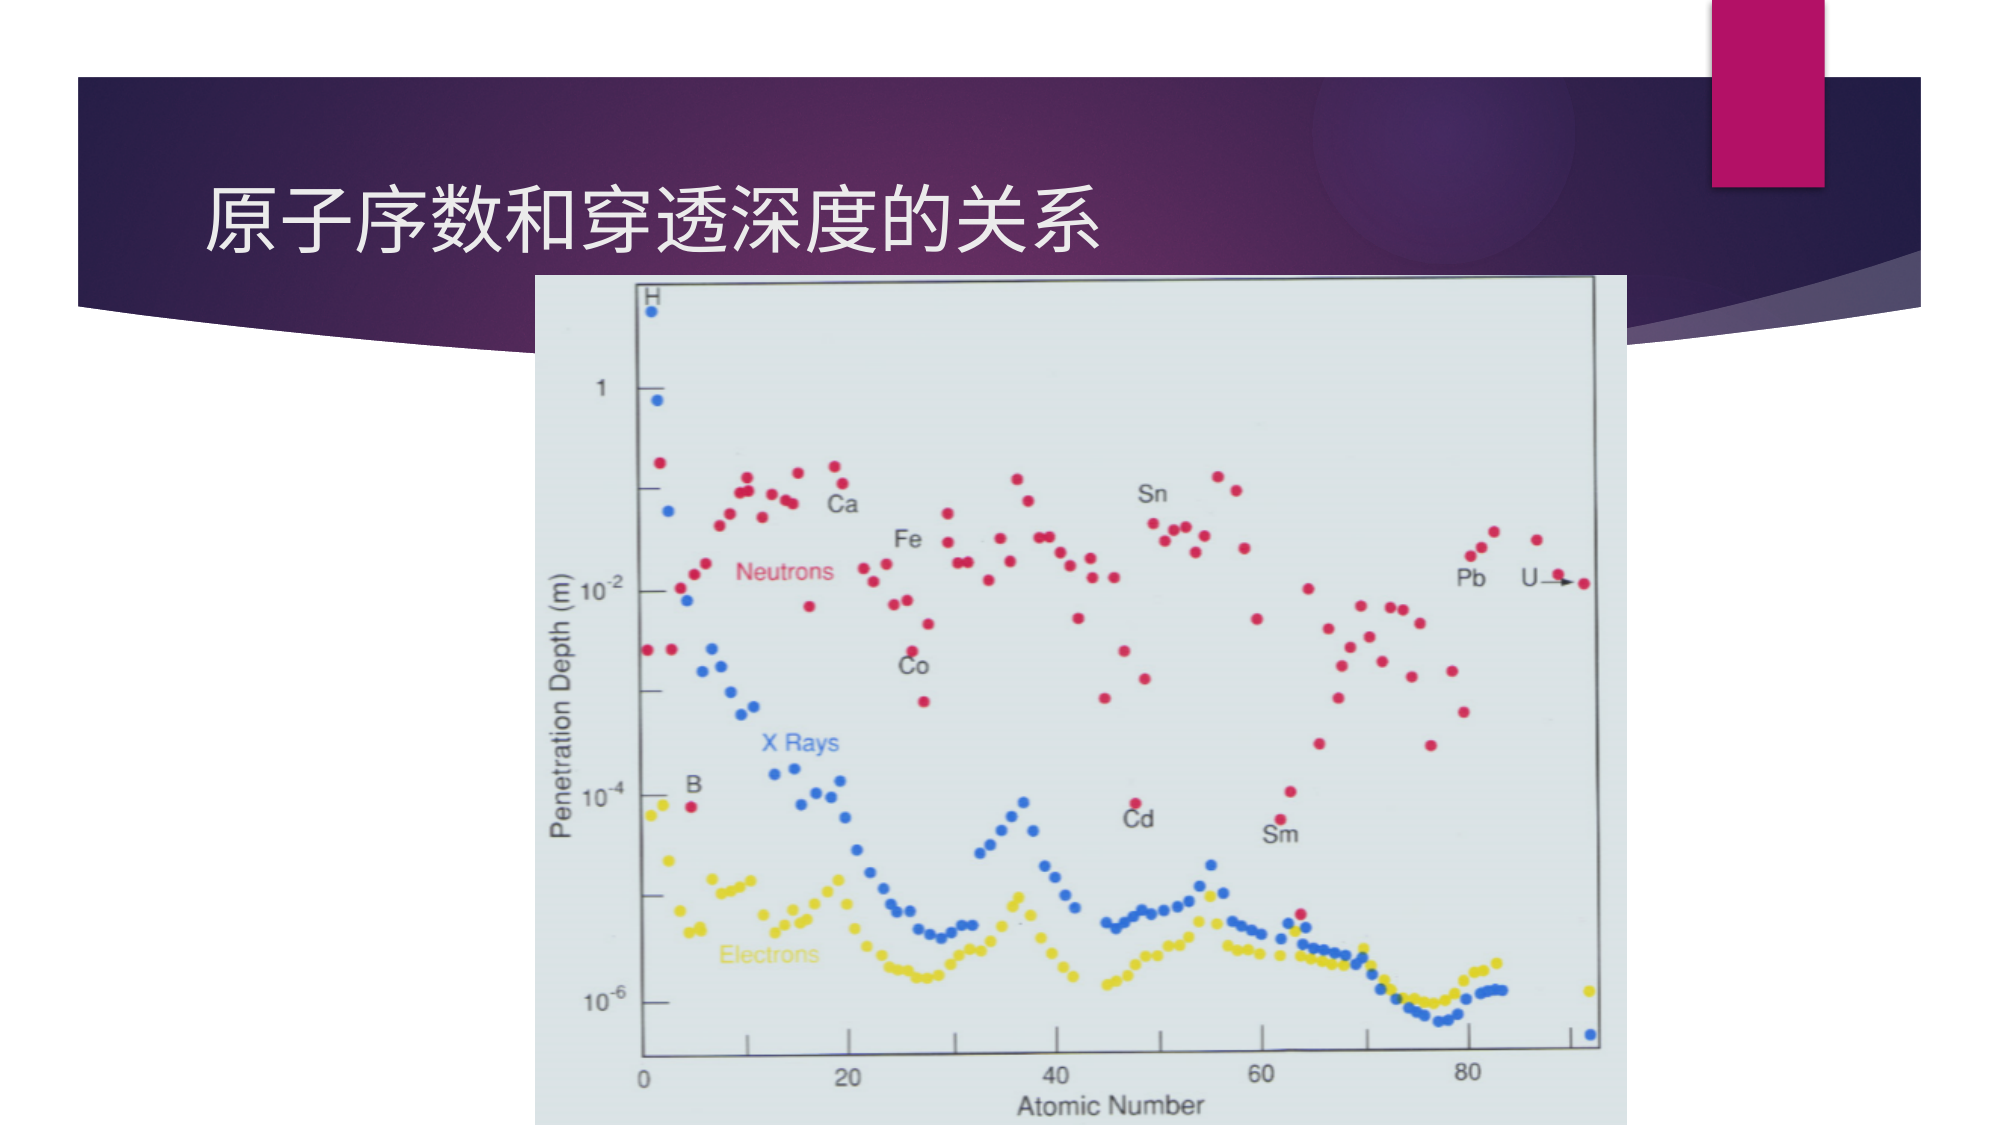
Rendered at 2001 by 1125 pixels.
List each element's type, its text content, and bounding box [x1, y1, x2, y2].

title 原子序数和穿透深度的关系 [189, 159, 1627, 276]
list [535, 275, 1627, 1125]
